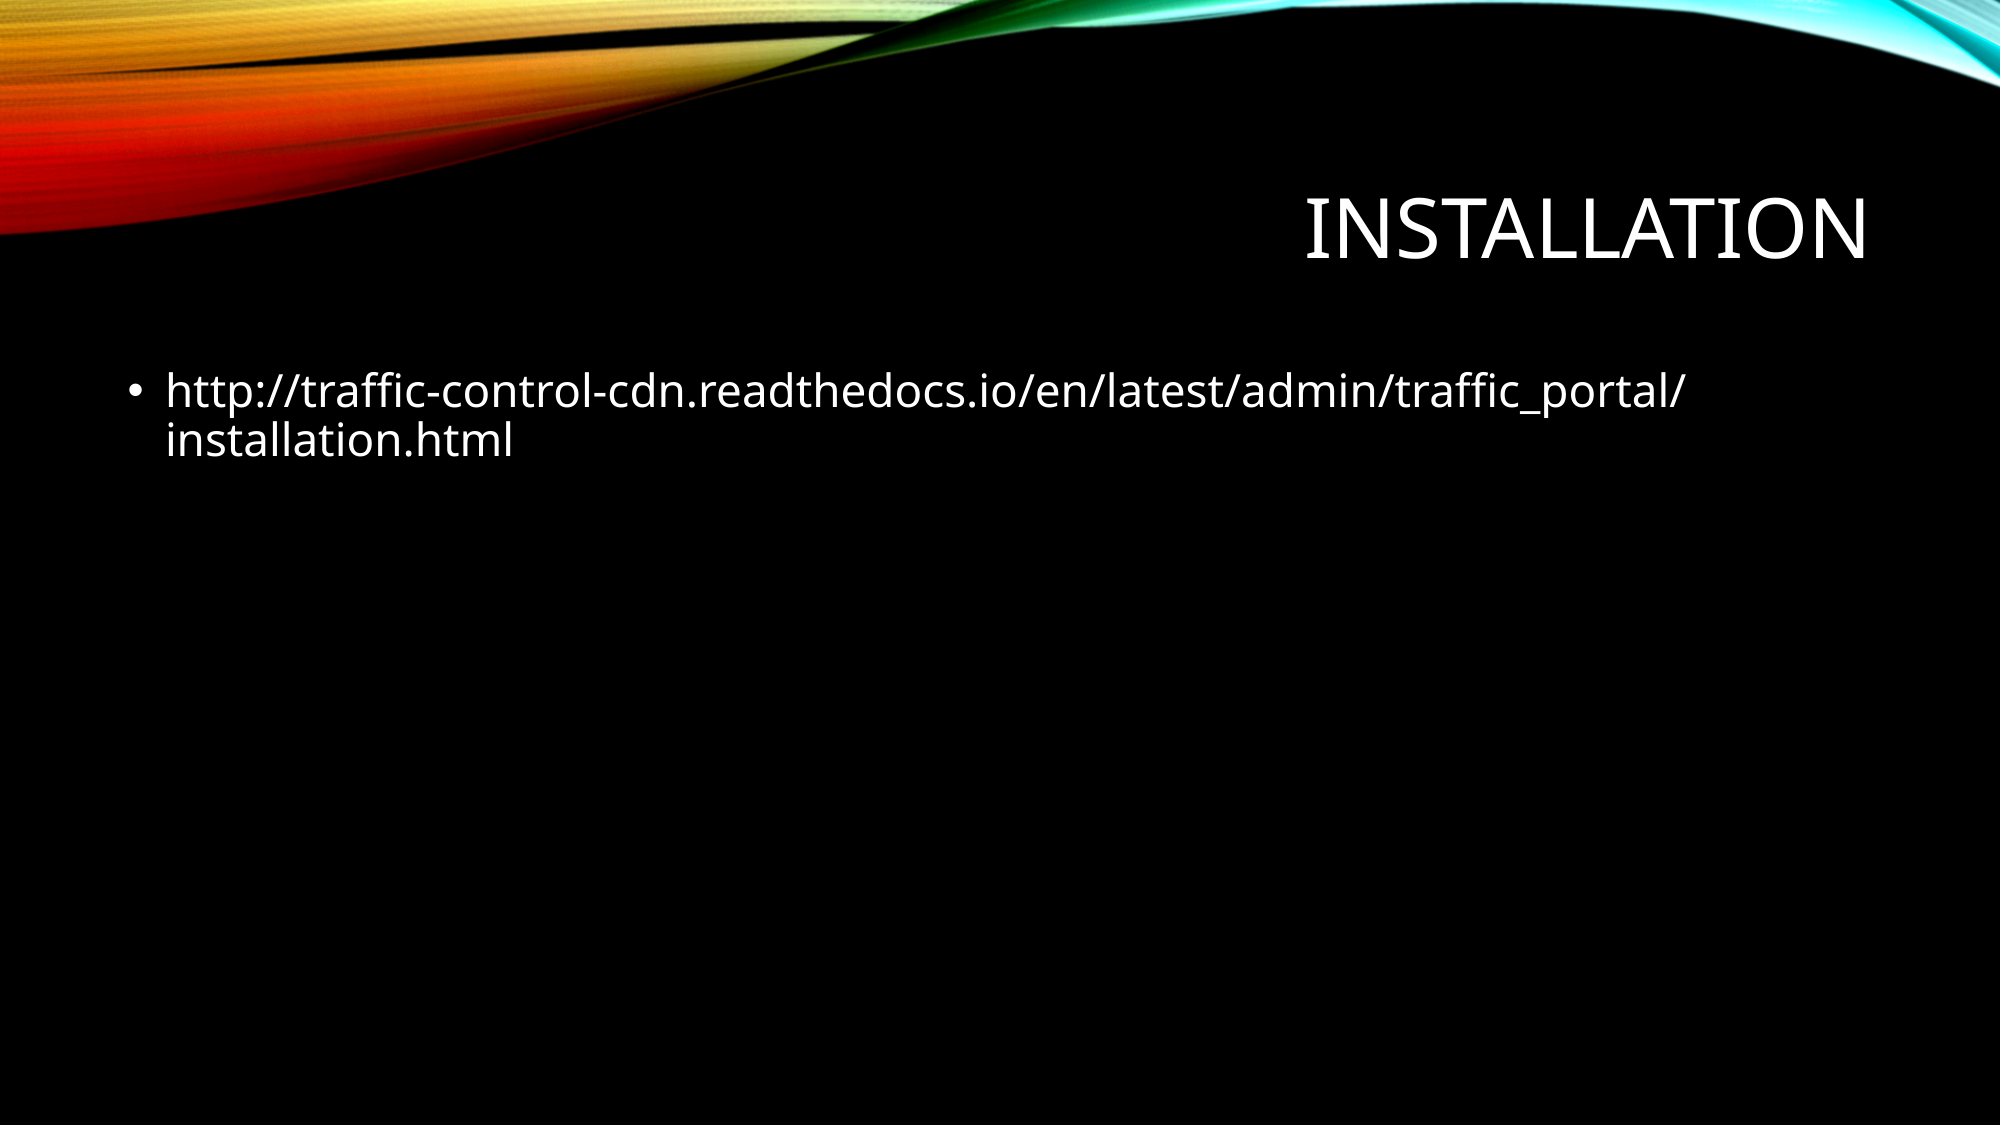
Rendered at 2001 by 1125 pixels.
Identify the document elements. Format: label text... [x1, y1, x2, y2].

picture [0, 0, 2000, 237]
title installation [474, 125, 1888, 338]
list http://traffic-control-cdn.readthedocs.io/en/latest/admin/traffic_portal/installation.html [112, 360, 1888, 1021]
